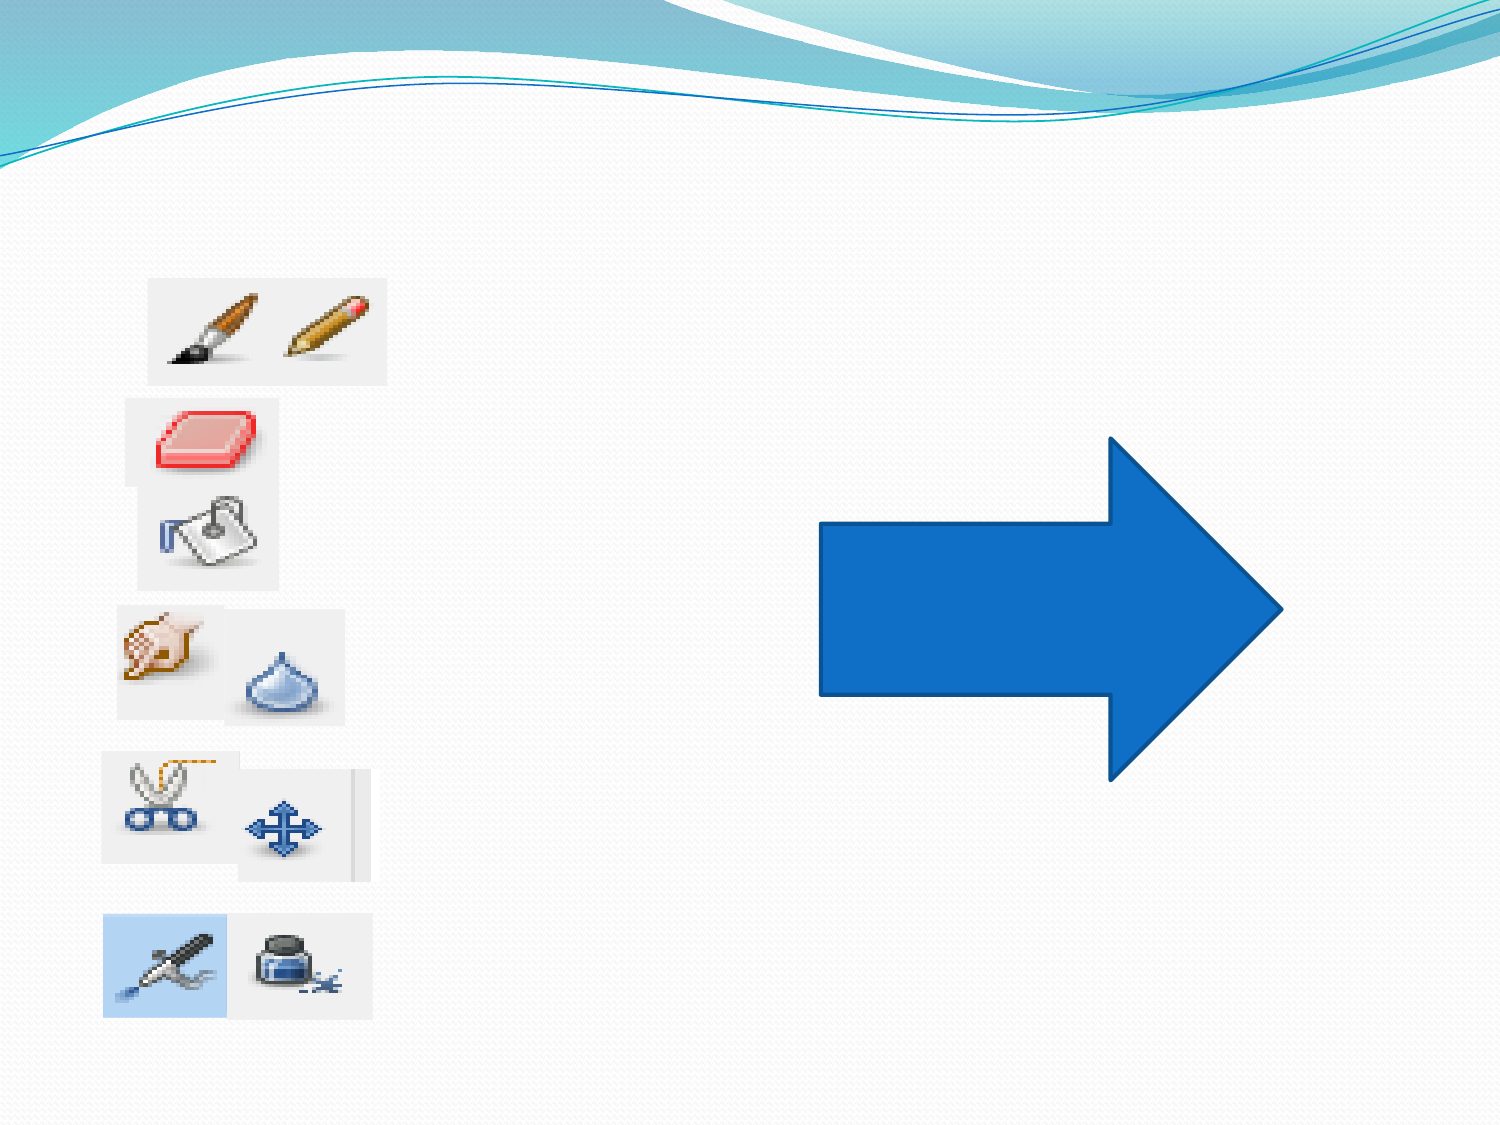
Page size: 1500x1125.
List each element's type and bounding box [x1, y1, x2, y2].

picture [101, 751, 381, 883]
picture [116, 605, 346, 726]
text_box [818, 436, 1284, 783]
picture [124, 397, 280, 591]
picture [147, 278, 388, 386]
picture [102, 913, 373, 1020]
